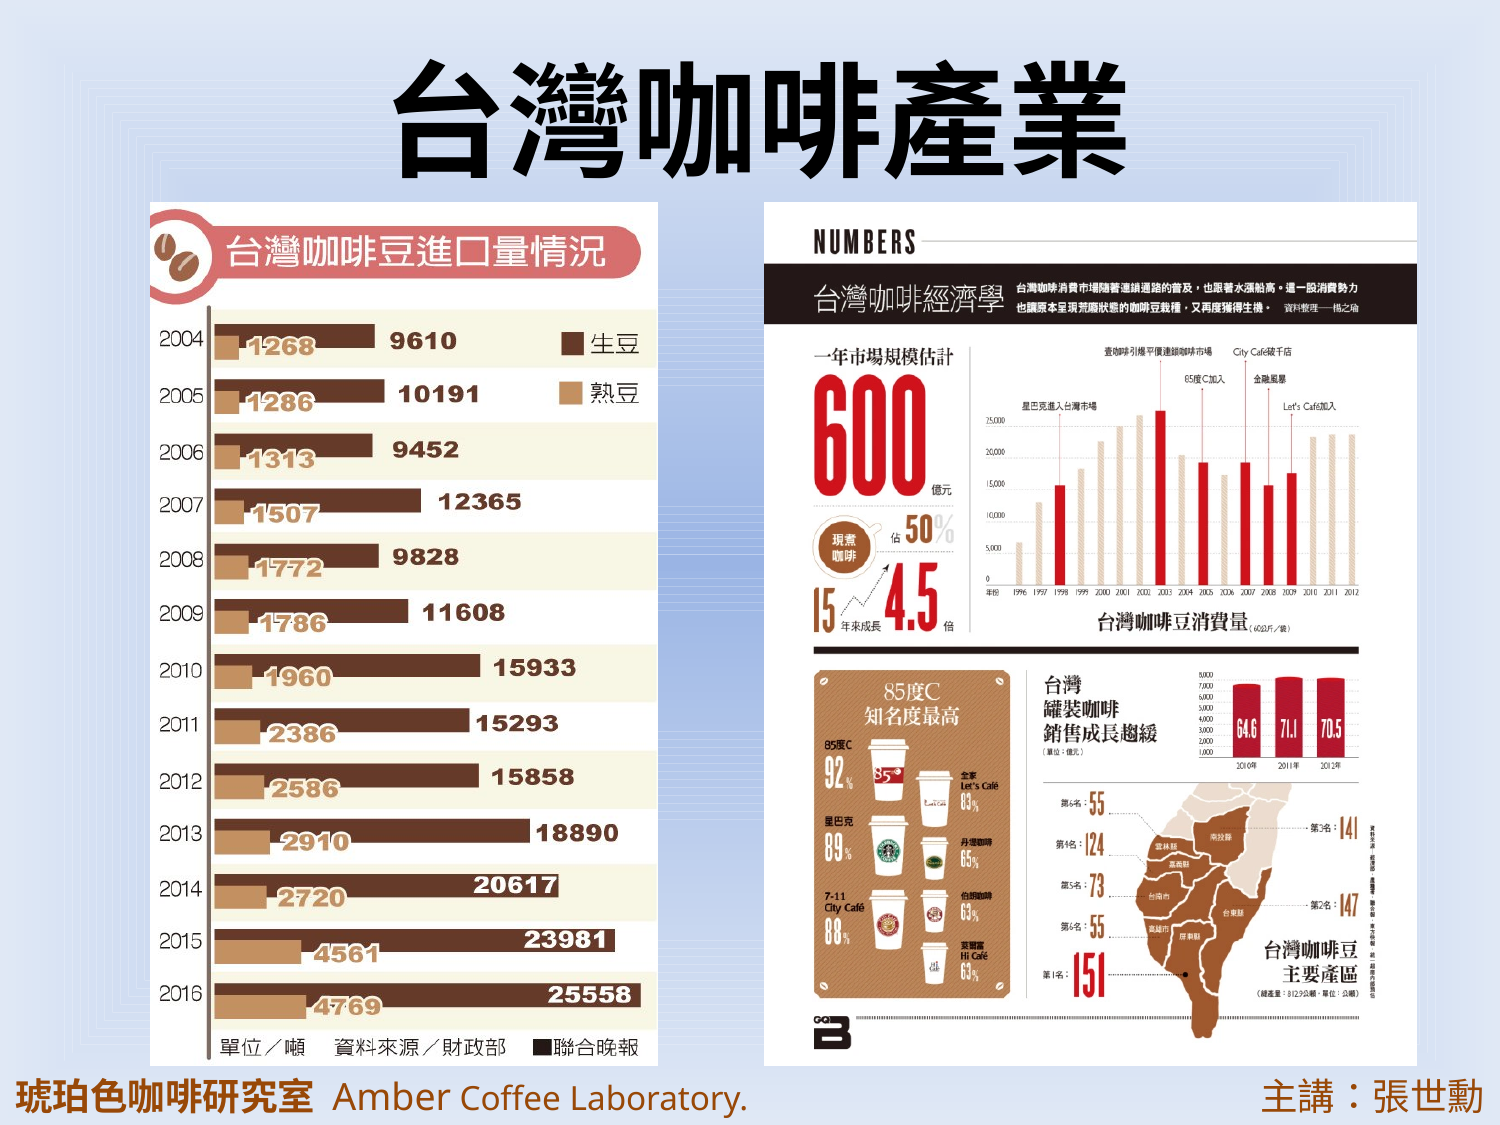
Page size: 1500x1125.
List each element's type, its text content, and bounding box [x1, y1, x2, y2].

title 台灣咖啡產業 [82, 23, 1432, 211]
text_box 琥珀色咖啡研究室 Amber Coffee Laboratory. [0, 1065, 809, 1125]
picture [764, 201, 1417, 1066]
text_box 主講：張世勳 [1235, 1065, 1500, 1125]
picture [150, 201, 659, 1066]
